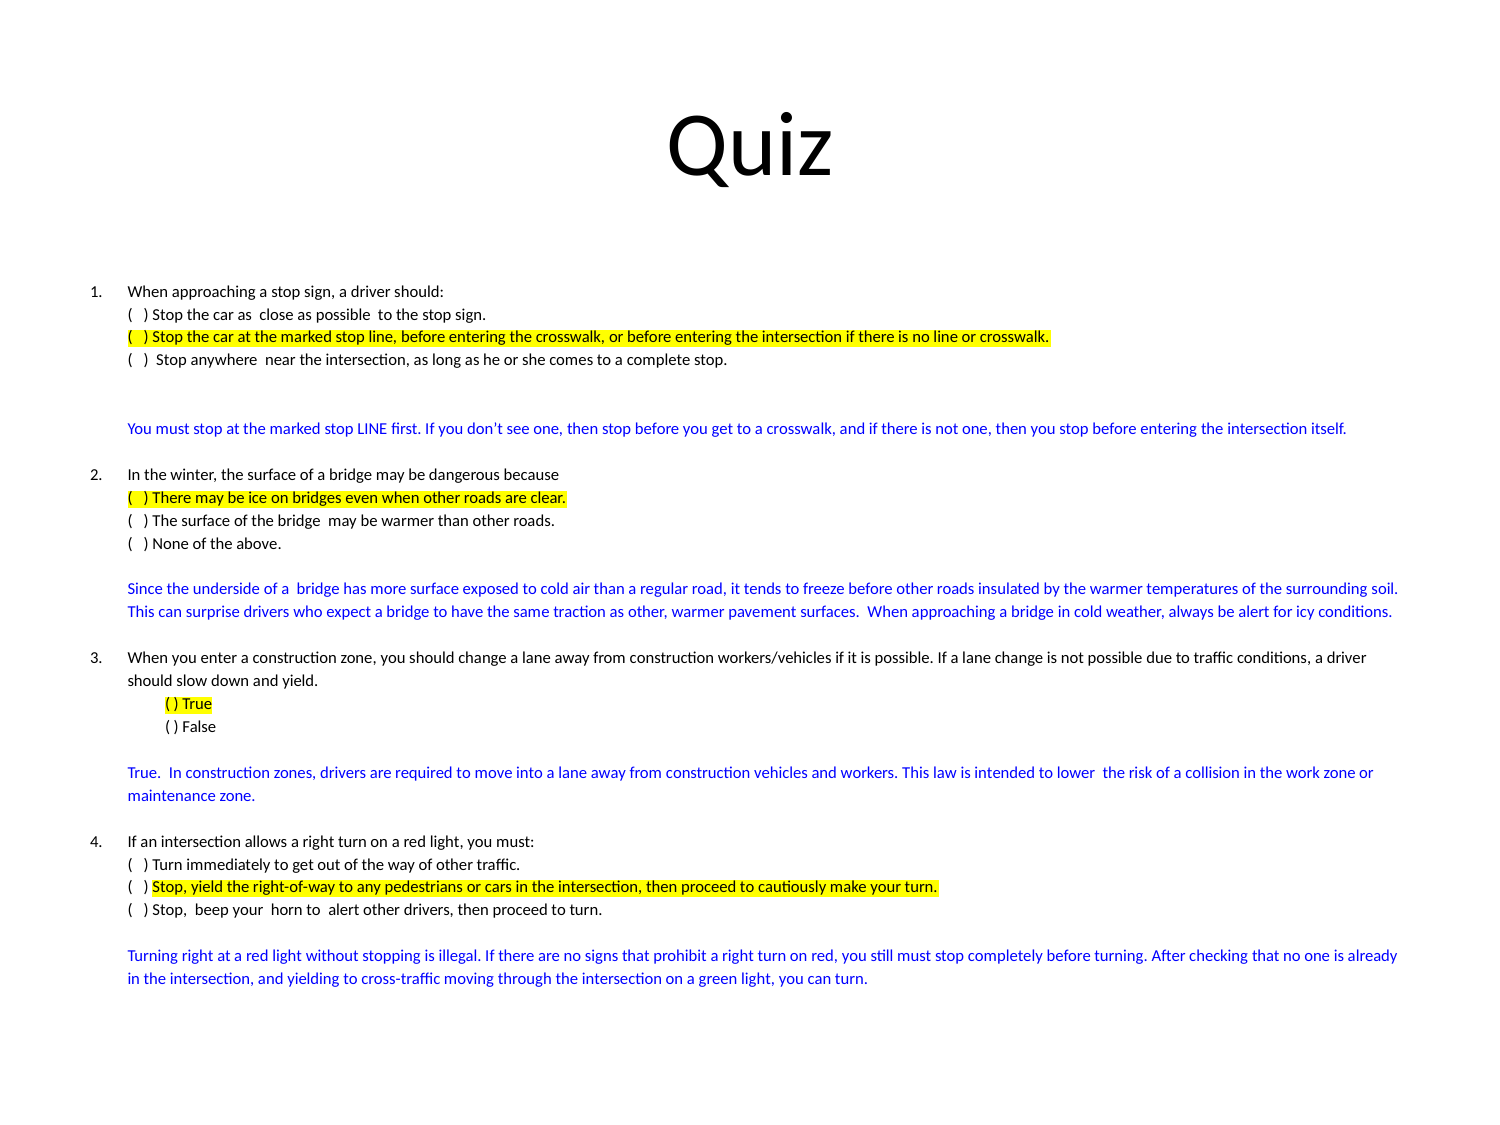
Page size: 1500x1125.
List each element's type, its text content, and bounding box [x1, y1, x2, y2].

title Quiz [75, 45, 1425, 233]
list When approaching a stop sign, a driver should: ( ) Stop the car as close as possible to the stop sign. ( ) Stop the car at the marked stop line, before entering the crosswalk, or before entering the intersection if there is no line or crosswalk. ( ) Stop anywhere near the intersection, as long as he or she comes to a complete stop. You must stop at the marked stop LINE first. If you don’t see one, then stop before you get to a crosswalk, and if there is not one, then you stop before entering the intersection itself. In the winter, the surface of a bridge may be dangerous because ( ) There may be ice on bridges even when other roads are clear. ( ) The surface of the bridge may be warmer than other roads. ( ) None of the above. Since the underside of a bridge has more surface exposed to cold air than a regular road, it tends to freeze before other roads insulated by the warmer temperatures of the surrounding soil. This can surprise drivers who expect a bridge to have the same traction as other, warmer pavement surfaces. When approaching a bridge in cold weather, always be alert for icy conditions. When you enter a construction zone, you should change a lane away from construction workers/vehicles if it is possible. If a lane change is not possible due to traffic conditions, a driver should slow down and yield. ( ) True ( ) False True. In construction zones, drivers are required to move into a lane away from construction vehicles and workers. This law is intended to lower the risk of a collision in the work zone or maintenance zone. If an intersection allows a right turn on a red light, you must: ( ) Turn immediately to get out of the way of other traffic. ( ) Stop, yield the right-of-way to any pedestrians or cars in the intersection, then proceed to cautiously make your turn. ( ) Stop, beep your horn to alert other drivers, then proceed to turn. Turning right at a red light without stopping is illegal. If there are no signs that prohibit a right turn on red, you still must stop completely before turning. After checking that no one is already in the intersection, and yielding to cross-traffic moving through the intersection on a green light, you can turn. [75, 262, 1425, 1005]
